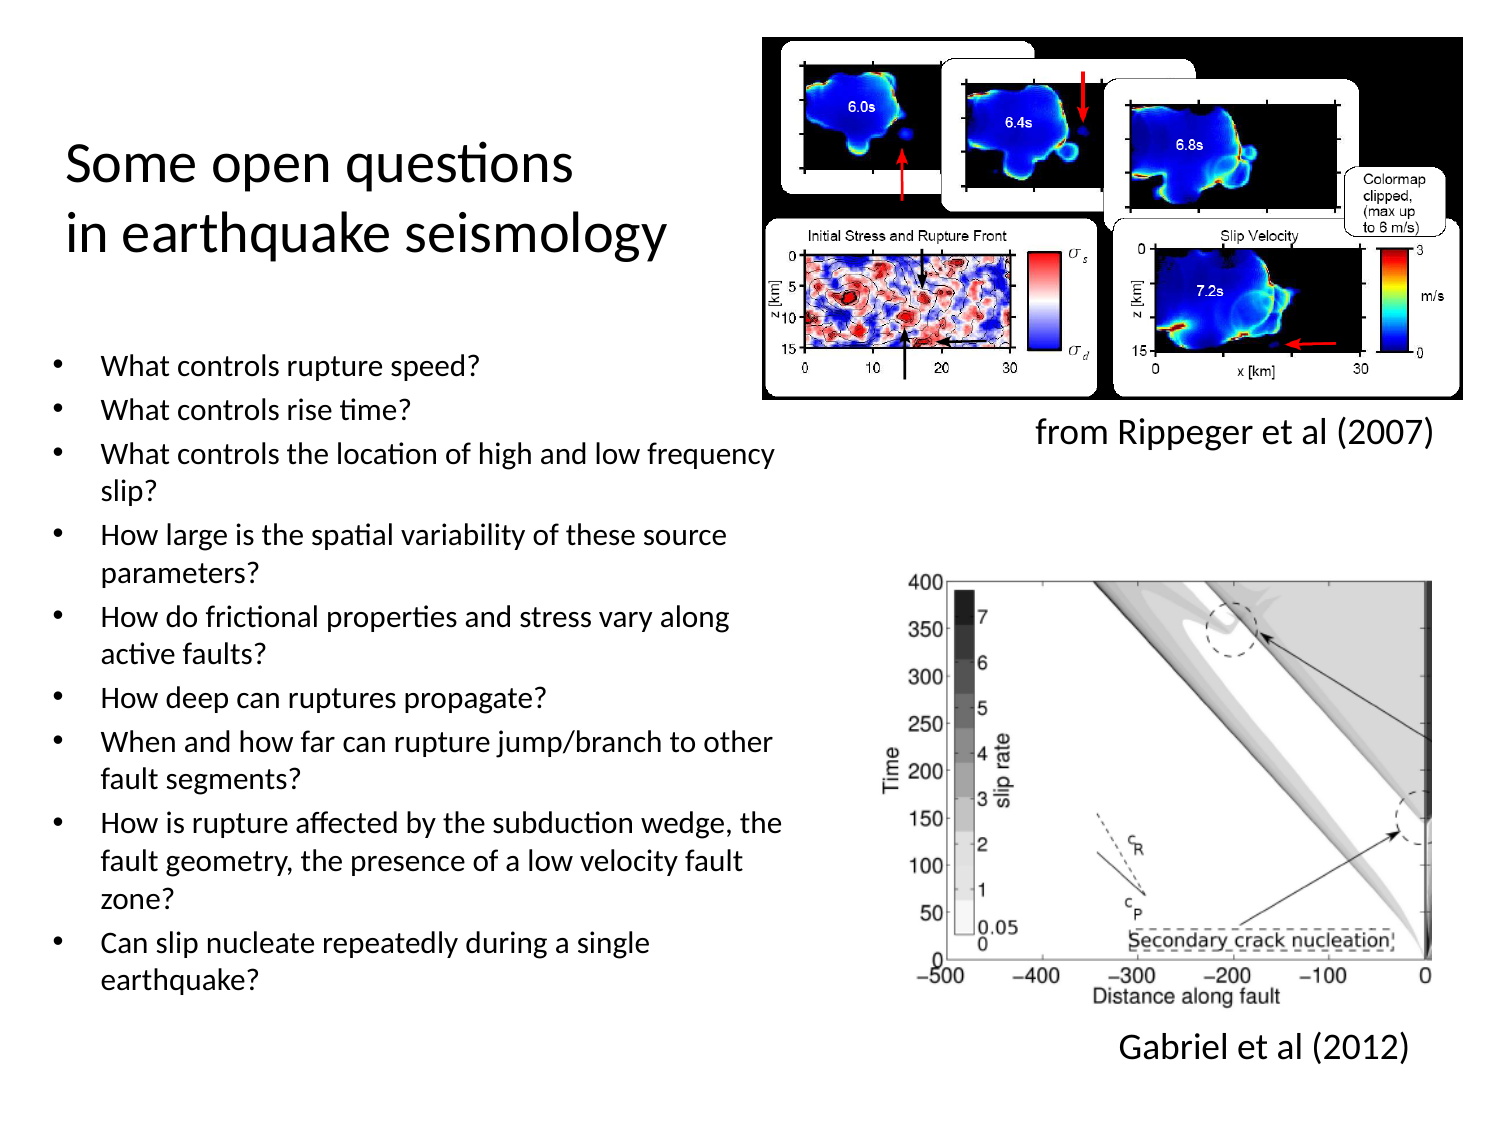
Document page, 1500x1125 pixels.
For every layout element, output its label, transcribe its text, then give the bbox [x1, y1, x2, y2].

text_box Gabriel et al (2012) [1025, 1021, 1425, 1075]
picture [874, 564, 1432, 1013]
text_box from Rippeger et al (2007) [937, 408, 1450, 460]
title Some open questions in earthquake seismology [50, 99, 713, 288]
list What controls rupture speed? What controls rise time? What controls the location of high and low frequency slip? How large is the spatial variability of these source parameters? How do frictional properties and stress vary along active faults? How deep can ruptures propagate? When and how far can rupture jump/branch to other fault segments? How is rupture affected by the subduction wedge, the fault geometry, the presence of a low velocity fault zone? Can slip nucleate repeatedly during a single earthquake? [37, 337, 800, 1005]
picture [762, 37, 1463, 400]
